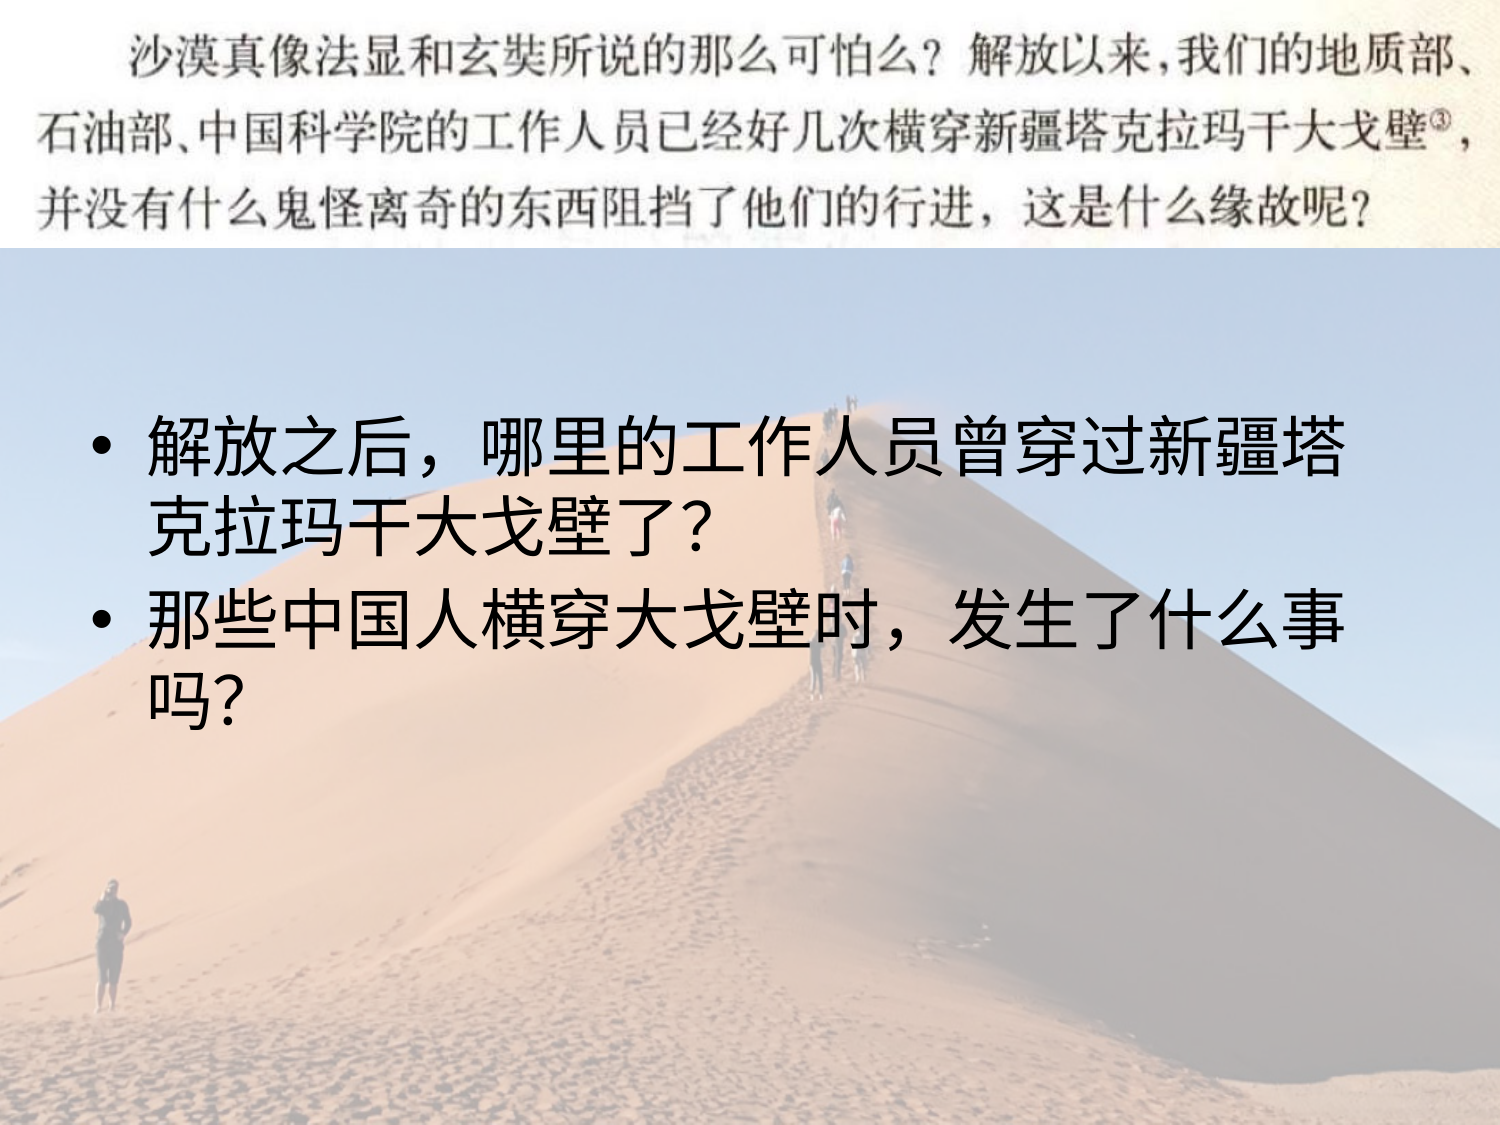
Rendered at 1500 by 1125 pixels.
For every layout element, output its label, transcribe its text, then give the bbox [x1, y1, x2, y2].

list 解放之后，哪里的工作人员曾穿过新疆塔克拉玛干大戈壁了？ 那些中国人横穿大戈壁时，发生了什么事吗？ [75, 397, 1425, 1005]
picture [0, 0, 1500, 249]
